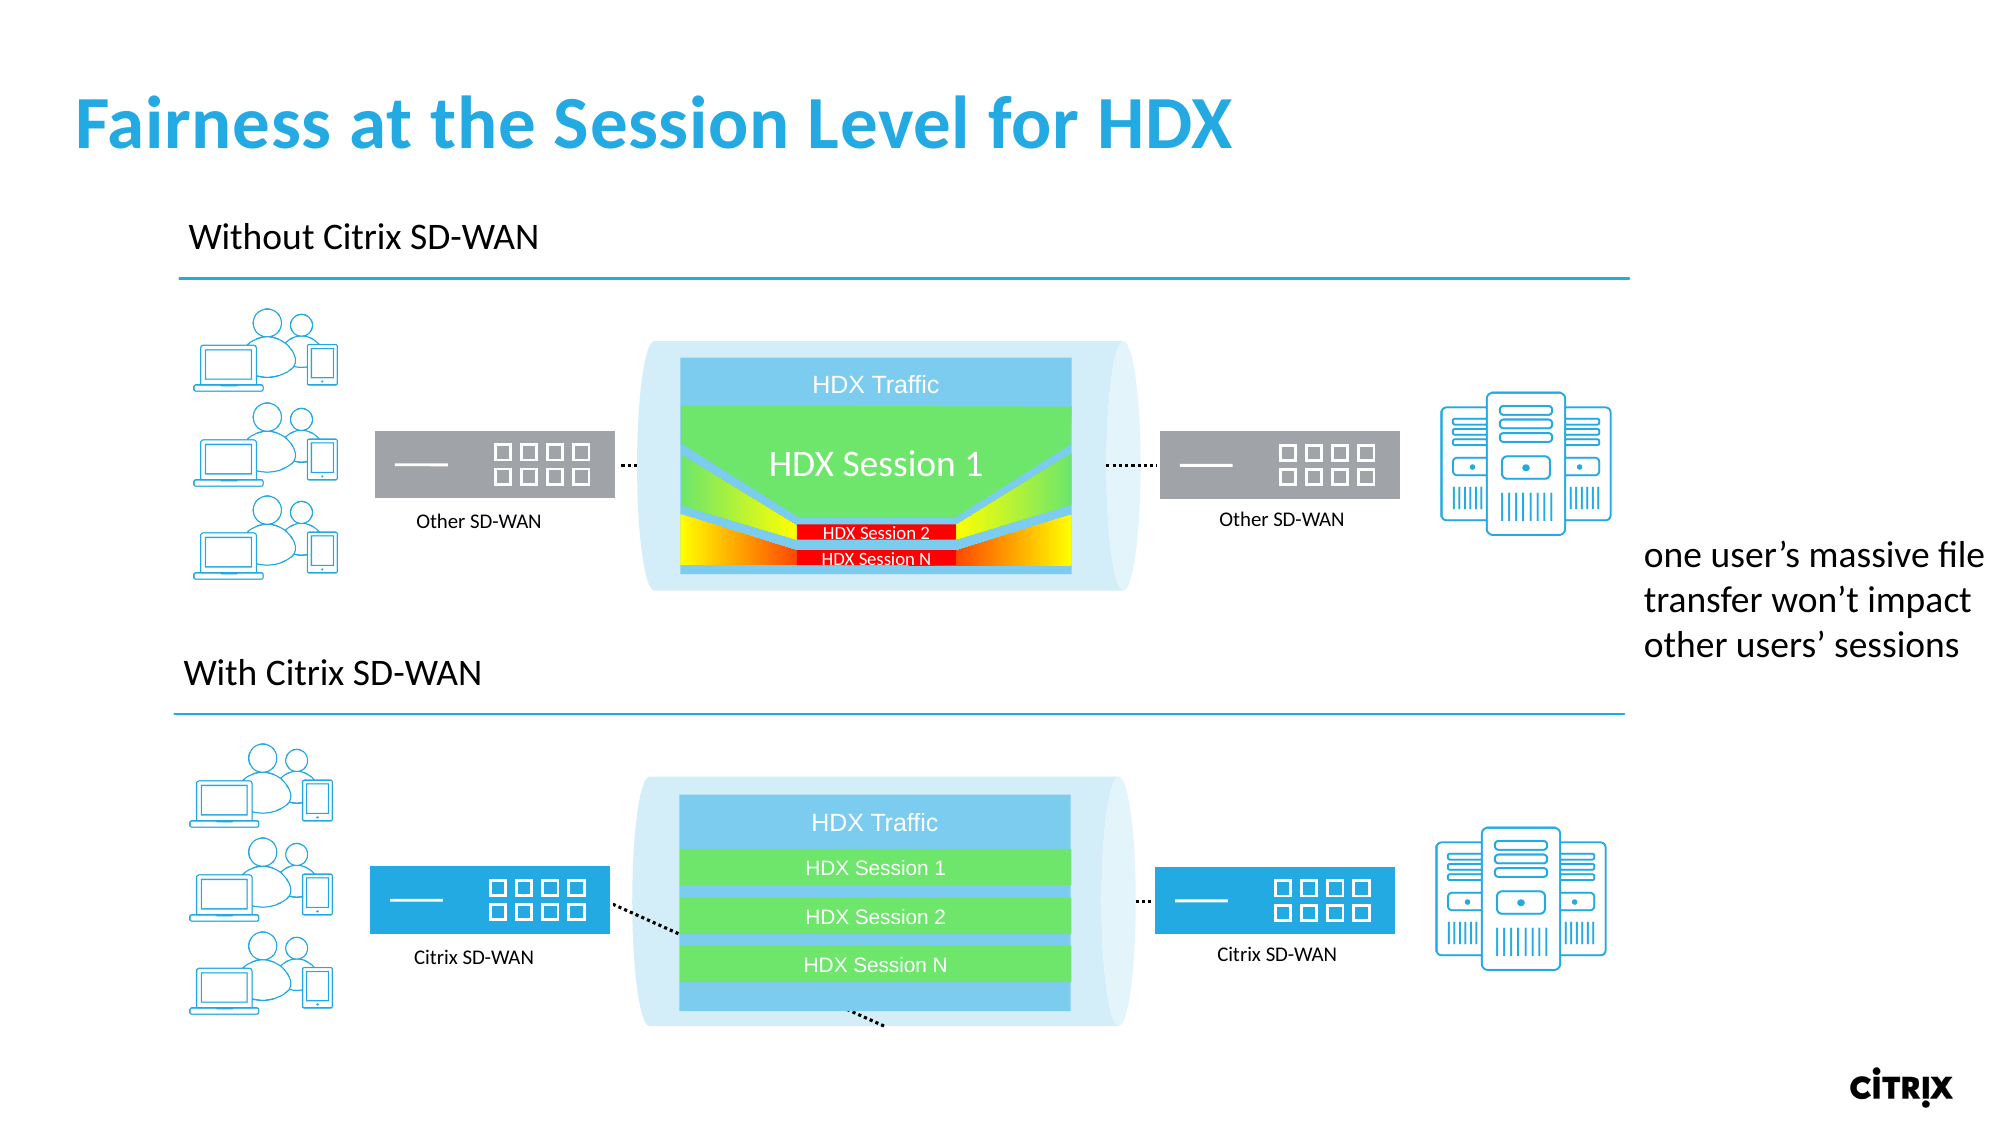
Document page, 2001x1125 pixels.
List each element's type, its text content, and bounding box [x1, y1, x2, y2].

title Fairness at the Session Level for HDX [75, 97, 1898, 162]
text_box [168, 640, 1625, 1037]
text_box one user’s massive file transfer won’t impact other users’ sessions [1629, 522, 2000, 672]
picture [1850, 1067, 1953, 1108]
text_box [173, 204, 1630, 601]
